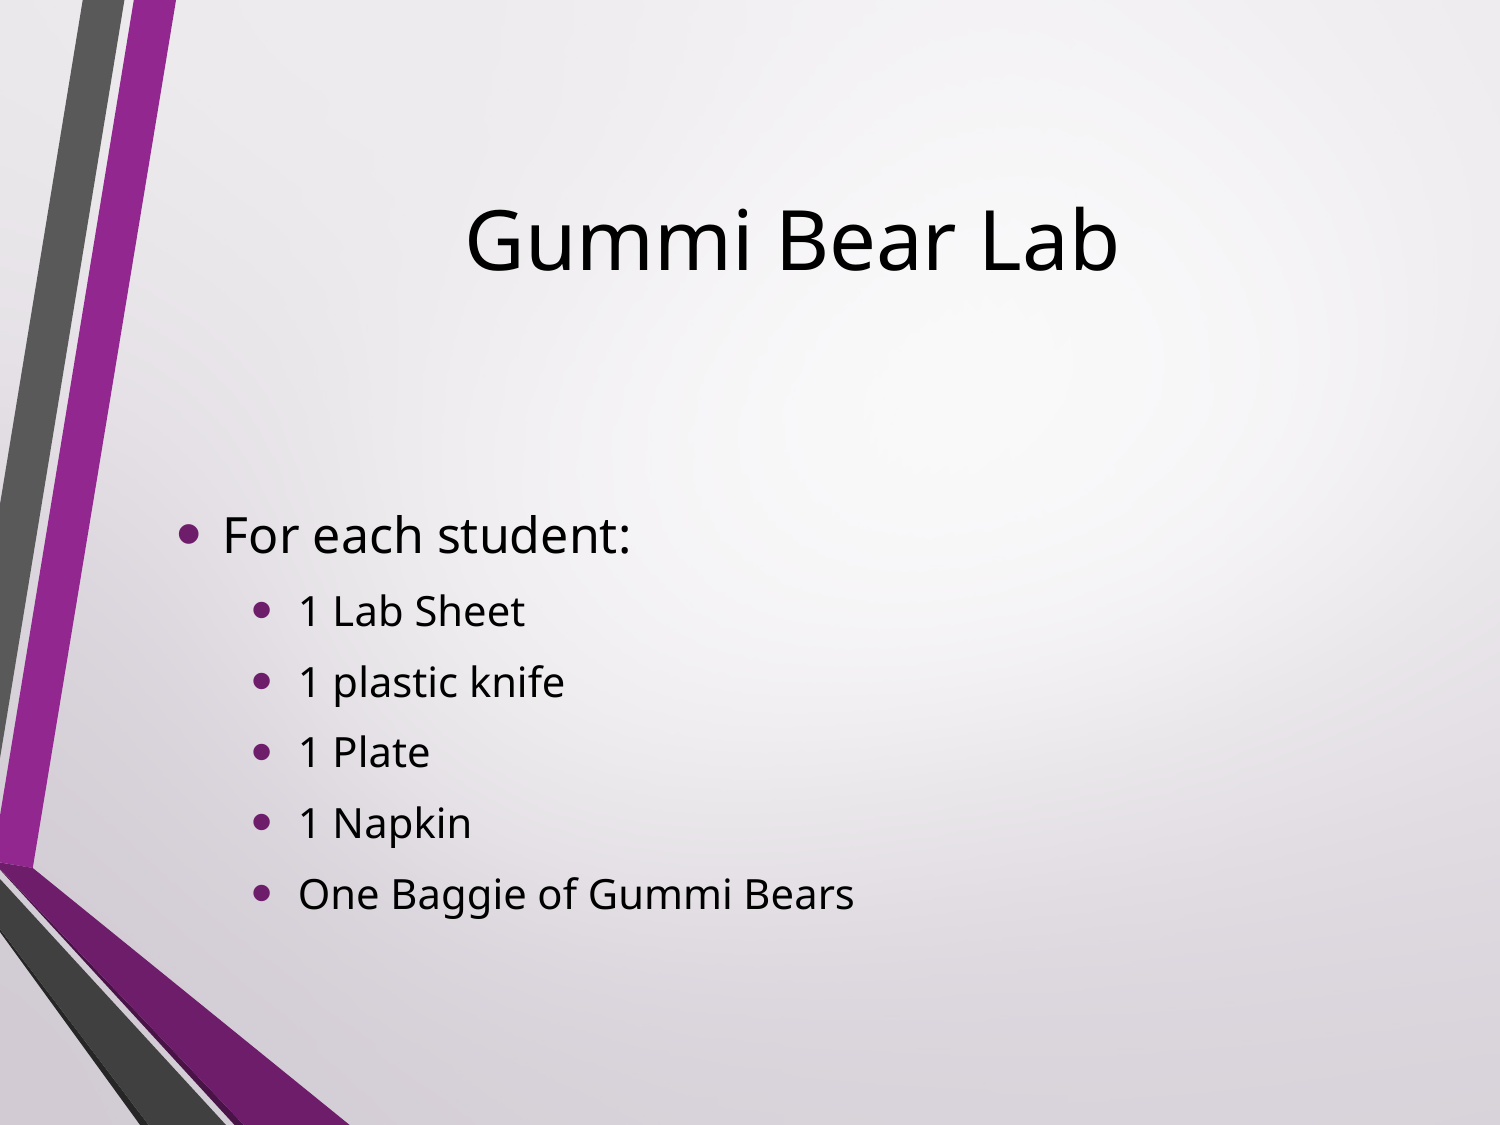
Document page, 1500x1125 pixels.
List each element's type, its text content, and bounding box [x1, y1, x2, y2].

title Gummi Bear Lab [161, 75, 1425, 400]
list For each student: 1 Lab Sheet 1 plastic knife 1 Plate 1 Napkin One Baggie of Gummi Bears [161, 437, 1425, 985]
